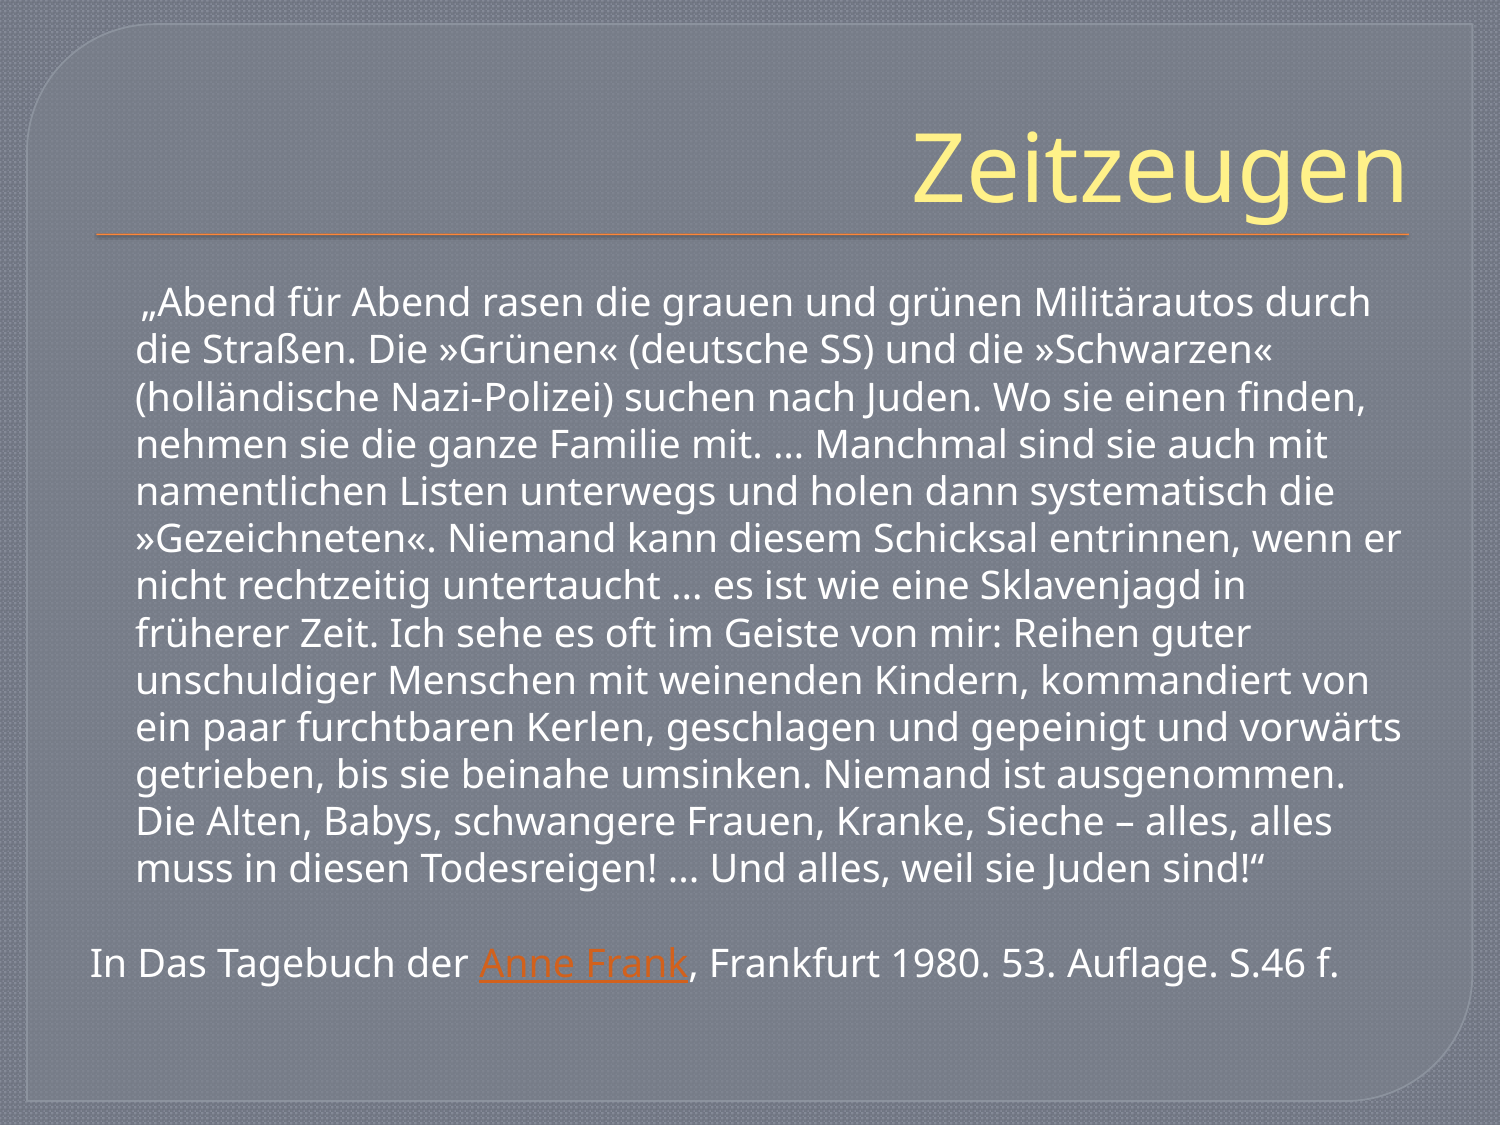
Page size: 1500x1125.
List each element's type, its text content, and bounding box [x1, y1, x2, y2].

list „Abend für Abend rasen die grauen und grünen Militärautos durch die Straßen. Die »Grünen« (deutsche SS) und die »Schwarzen« (holländische Nazi-Polizei) suchen nach Juden. Wo sie einen finden, nehmen sie die ganze Familie mit. … Manchmal sind sie auch mit namentlichen Listen unterwegs und holen dann systematisch die »Gezeichneten«. Niemand kann diesem Schicksal entrinnen, wenn er nicht rechtzeitig untertaucht ... es ist wie eine Sklavenjagd in früherer Zeit. Ich sehe es oft im Geiste von mir: Reihen guter unschuldiger Menschen mit weinenden Kindern, kommandiert von ein paar furchtbaren Kerlen, geschlagen und gepeinigt und vorwärts getrieben, bis sie beinahe umsinken. Niemand ist ausgenommen. Die Alten, Babys, schwangere Frauen, Kranke, Sieche – alles, alles muss in diesen Todesreigen! ... Und alles, weil sie Juden sind!“ In Das Tagebuch der Anne Frank, Frankfurt 1980. 53. Auflage. S.46 f. [75, 270, 1425, 1013]
title Zeitzeugen [75, 41, 1425, 230]
